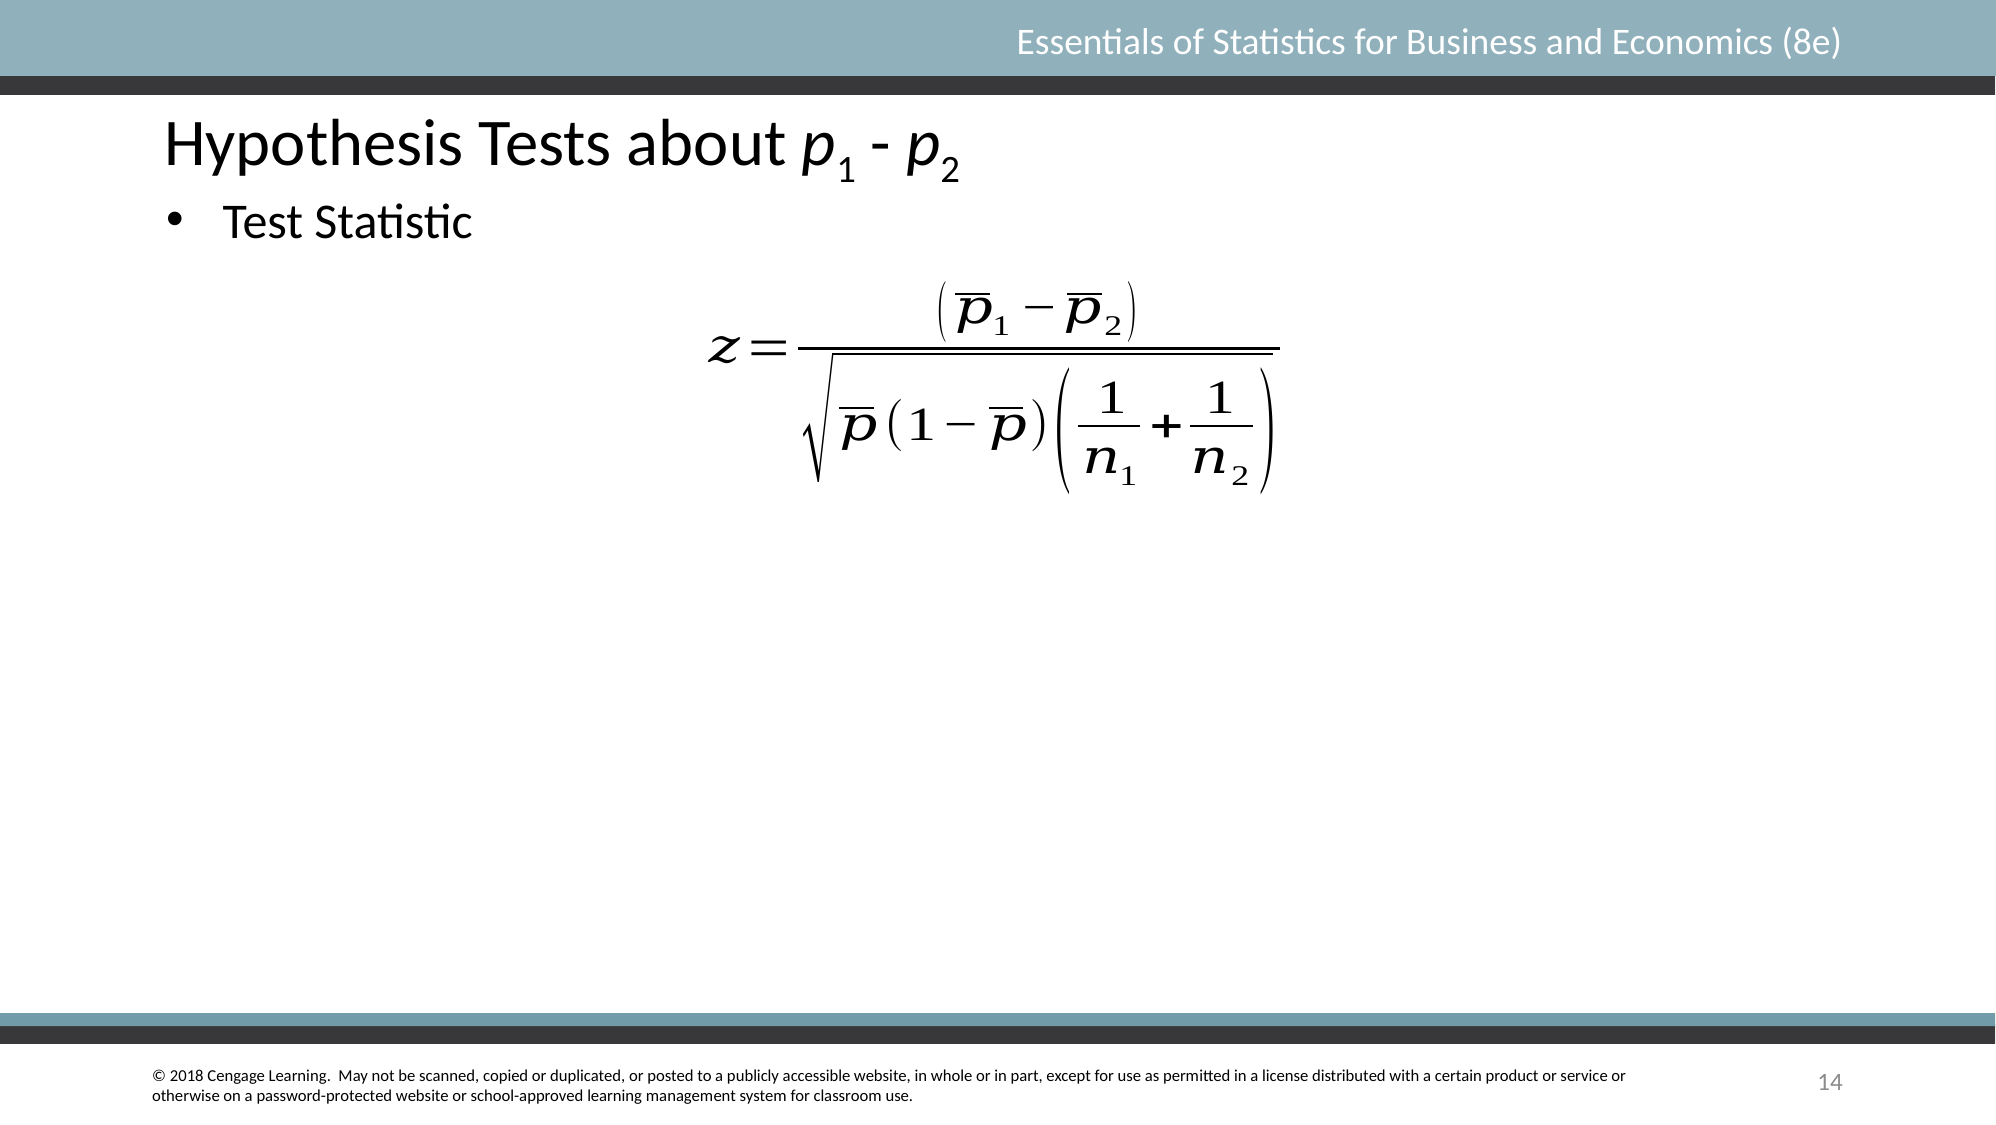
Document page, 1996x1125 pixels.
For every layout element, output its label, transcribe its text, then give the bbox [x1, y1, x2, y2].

slide_number 14 [1755, 1057, 1858, 1103]
picture [0, 1027, 1996, 1044]
text_box Test Statistic [151, 182, 489, 257]
picture [0, 76, 1996, 95]
text_box Hypothesis Tests about p1 - p2 [149, 107, 1846, 182]
